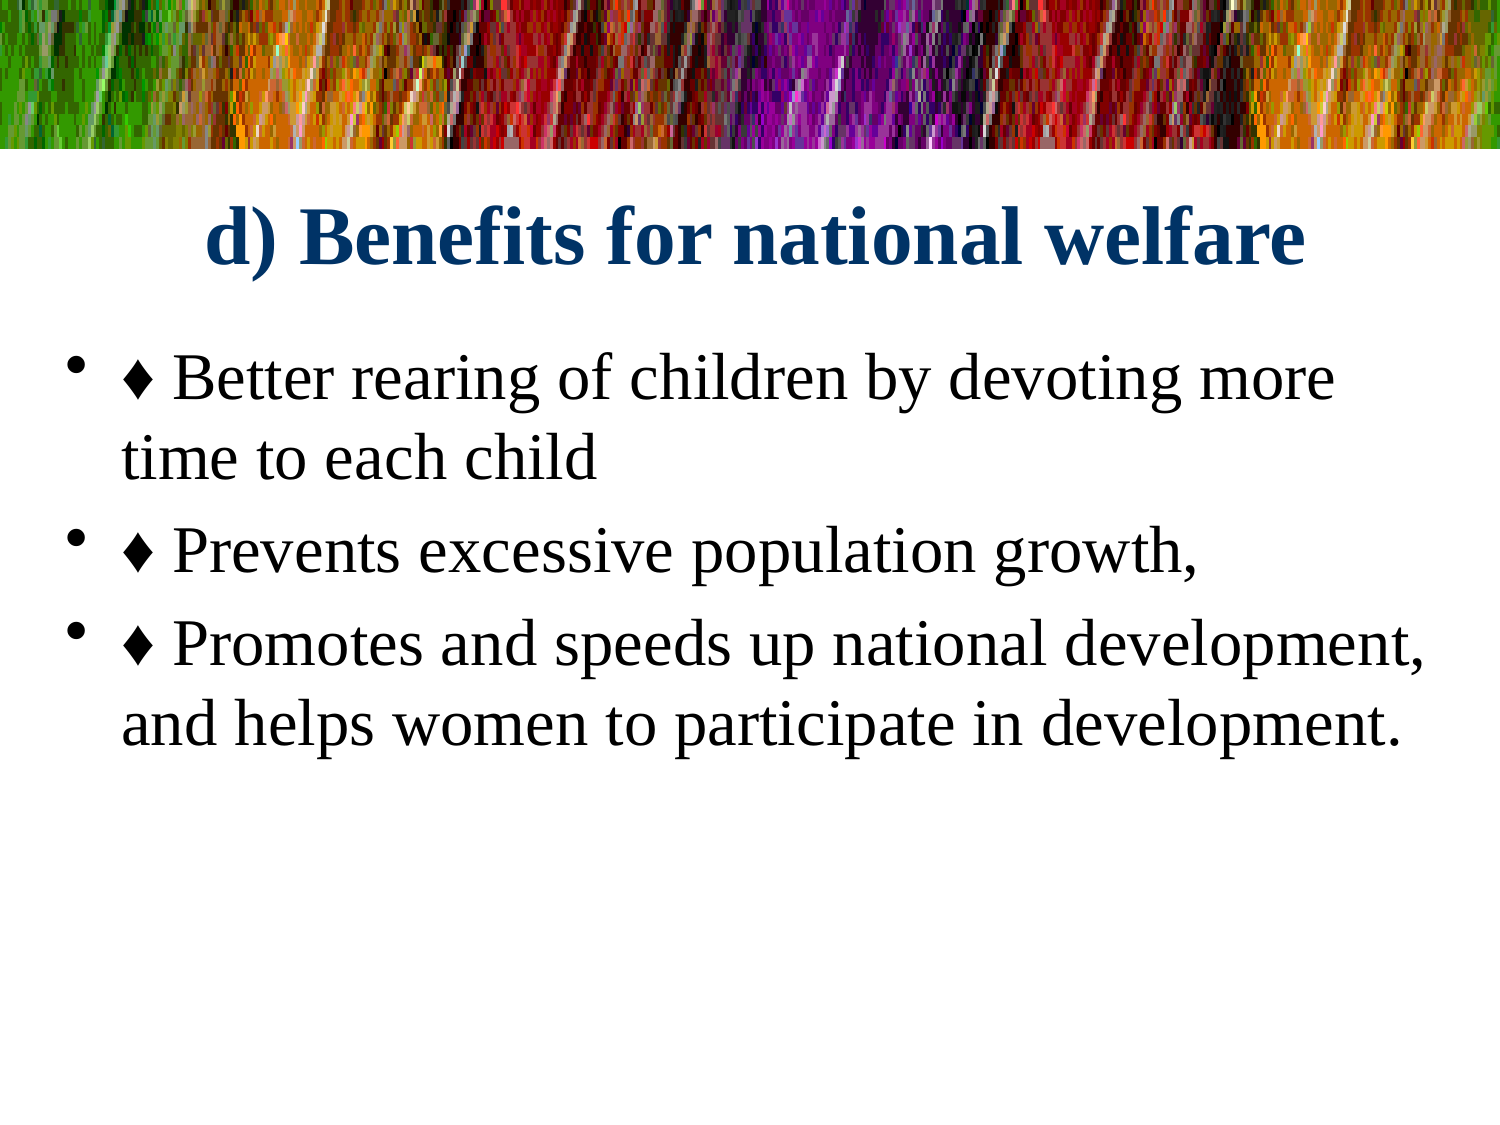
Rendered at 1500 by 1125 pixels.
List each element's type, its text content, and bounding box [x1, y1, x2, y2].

title d) Benefits for national welfare [49, 137, 1463, 326]
picture [0, 0, 1500, 149]
list ♦ Better rearing of children by devoting more time to each child ♦ Prevents excessive population growth, ♦ Promotes and speeds up national development, and helps women to participate in development. [50, 324, 1463, 1000]
